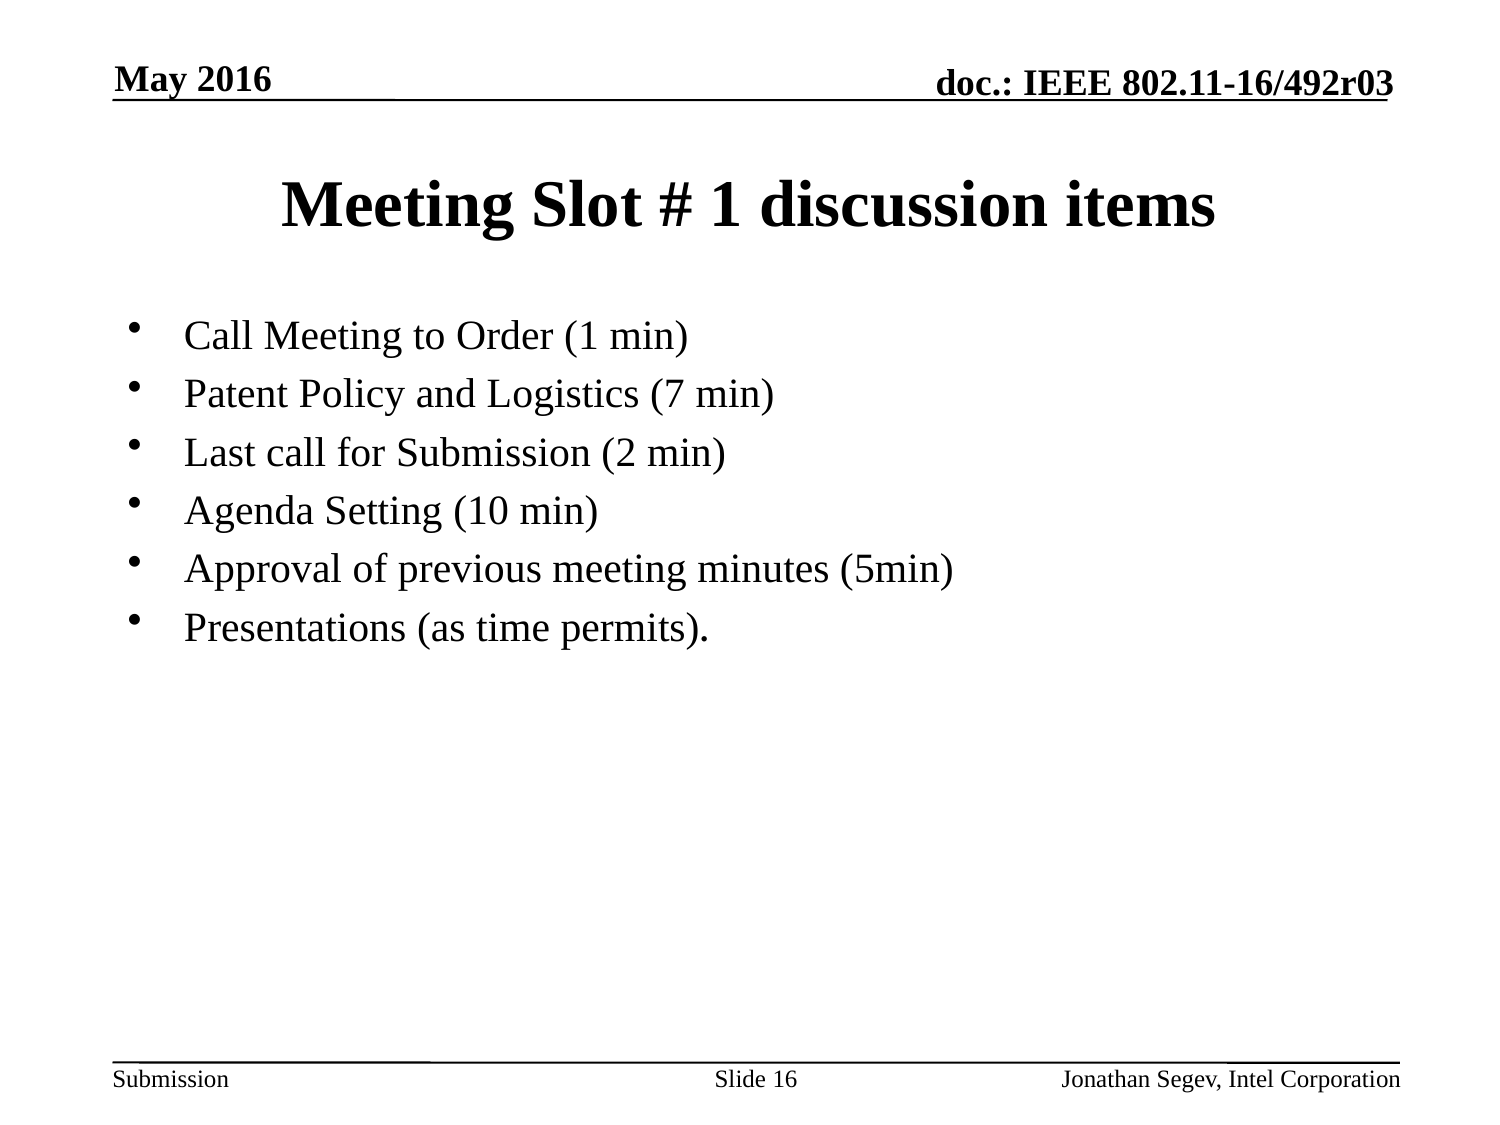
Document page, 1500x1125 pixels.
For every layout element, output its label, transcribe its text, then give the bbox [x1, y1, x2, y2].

title Meeting Slot # 1 discussion items [112, 112, 1388, 288]
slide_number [114, 54, 423, 100]
slide_number Slide 16 [712, 1061, 800, 1123]
footer Jonathan Segev, Intel Corporation [878, 1061, 1402, 1093]
list Call Meeting to Order (1 min) Patent Policy and Logistics (7 min) Last call for Submission (2 min) Agenda Setting (10 min) Approval of previous meeting minutes (5min) Presentations (as time permits). [112, 299, 1424, 1024]
